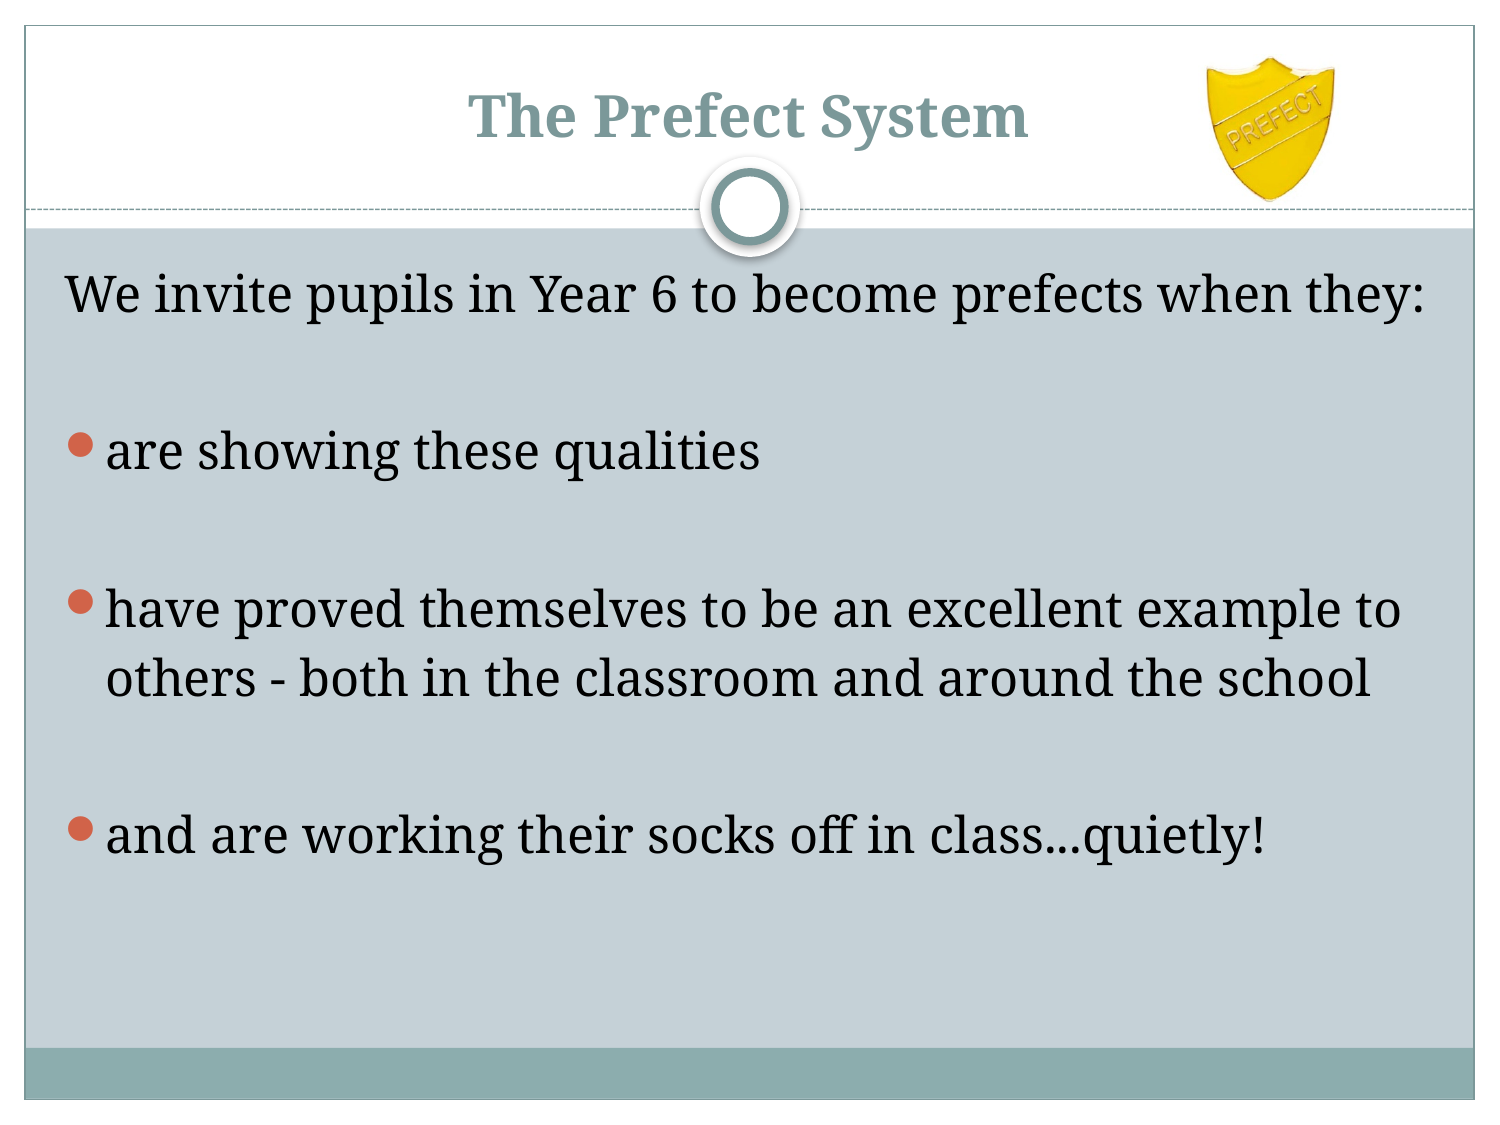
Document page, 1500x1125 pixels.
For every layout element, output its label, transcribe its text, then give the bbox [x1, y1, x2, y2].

list We invite pupils in Year 6 to become prefects when they: are showing these qualities have proved themselves to be an excellent example to others - both in the classroom and around the school and are working their socks off in class...quietly! [49, 250, 1445, 1001]
title The Prefect System [49, 37, 1450, 162]
picture [1198, 54, 1350, 205]
